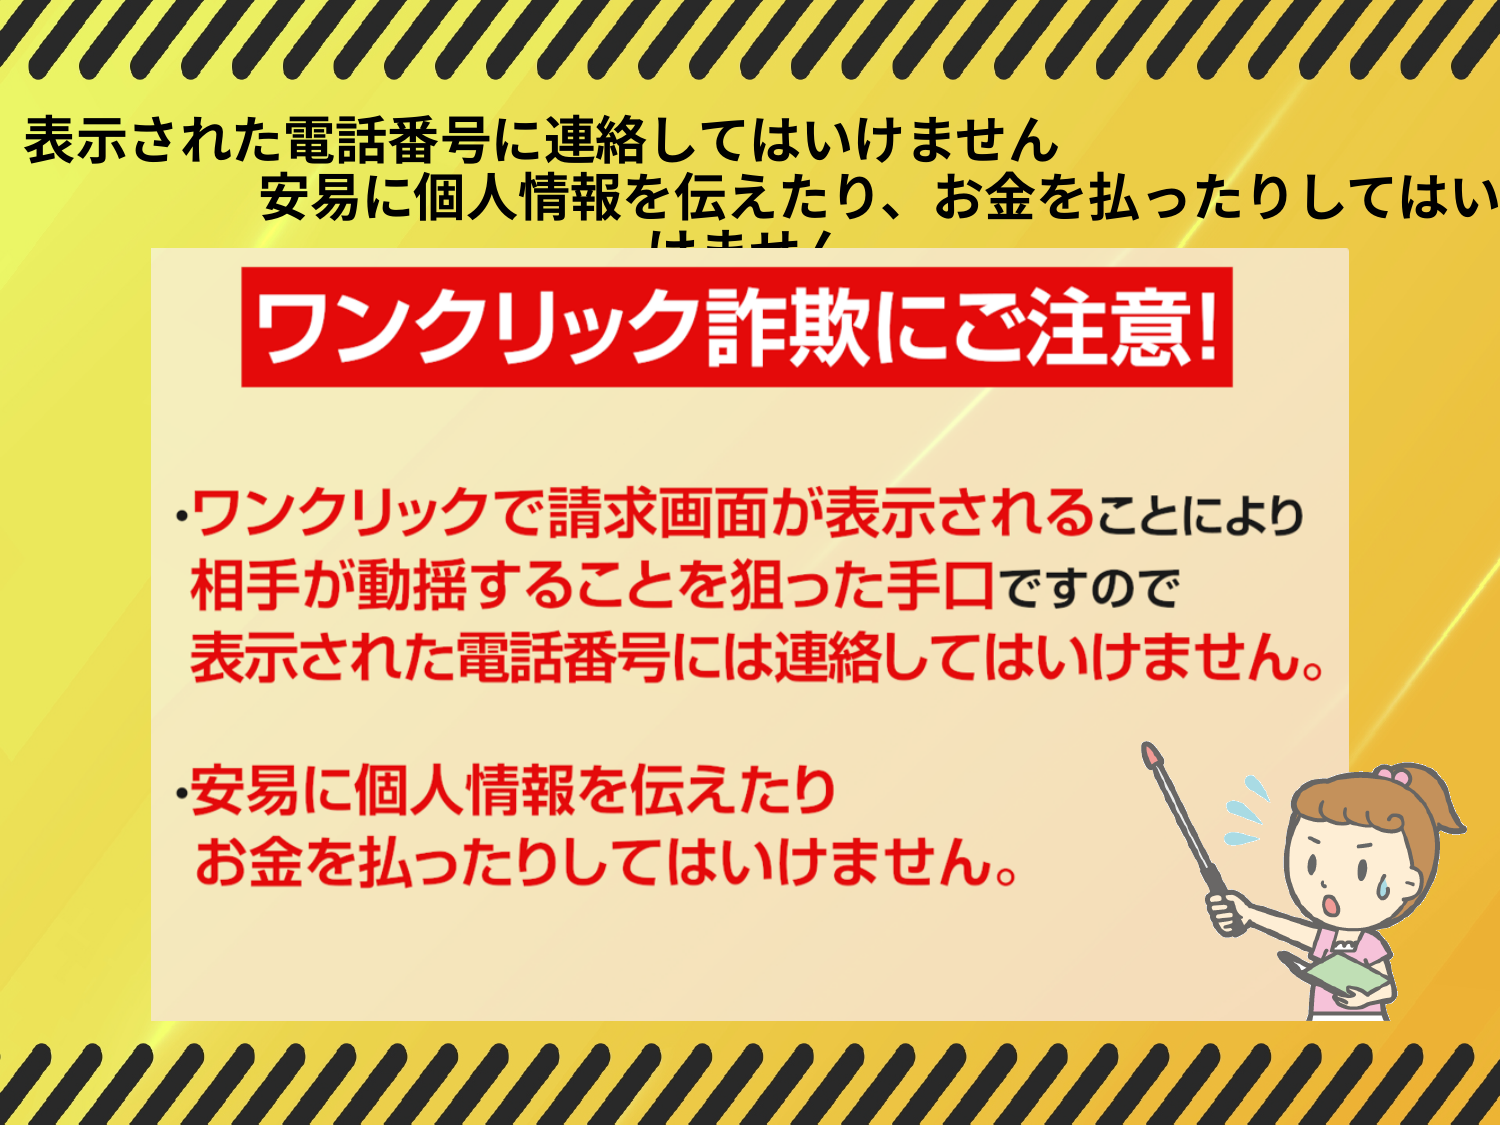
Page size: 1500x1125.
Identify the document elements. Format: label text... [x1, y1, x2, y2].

subtitle 表示された電話番号に連絡してはいけません 安易に個人情報を伝えたり、お金を払ったりしてはいけません [0, 107, 1500, 219]
picture [0, 219, 1500, 1125]
picture [0, 0, 1500, 107]
